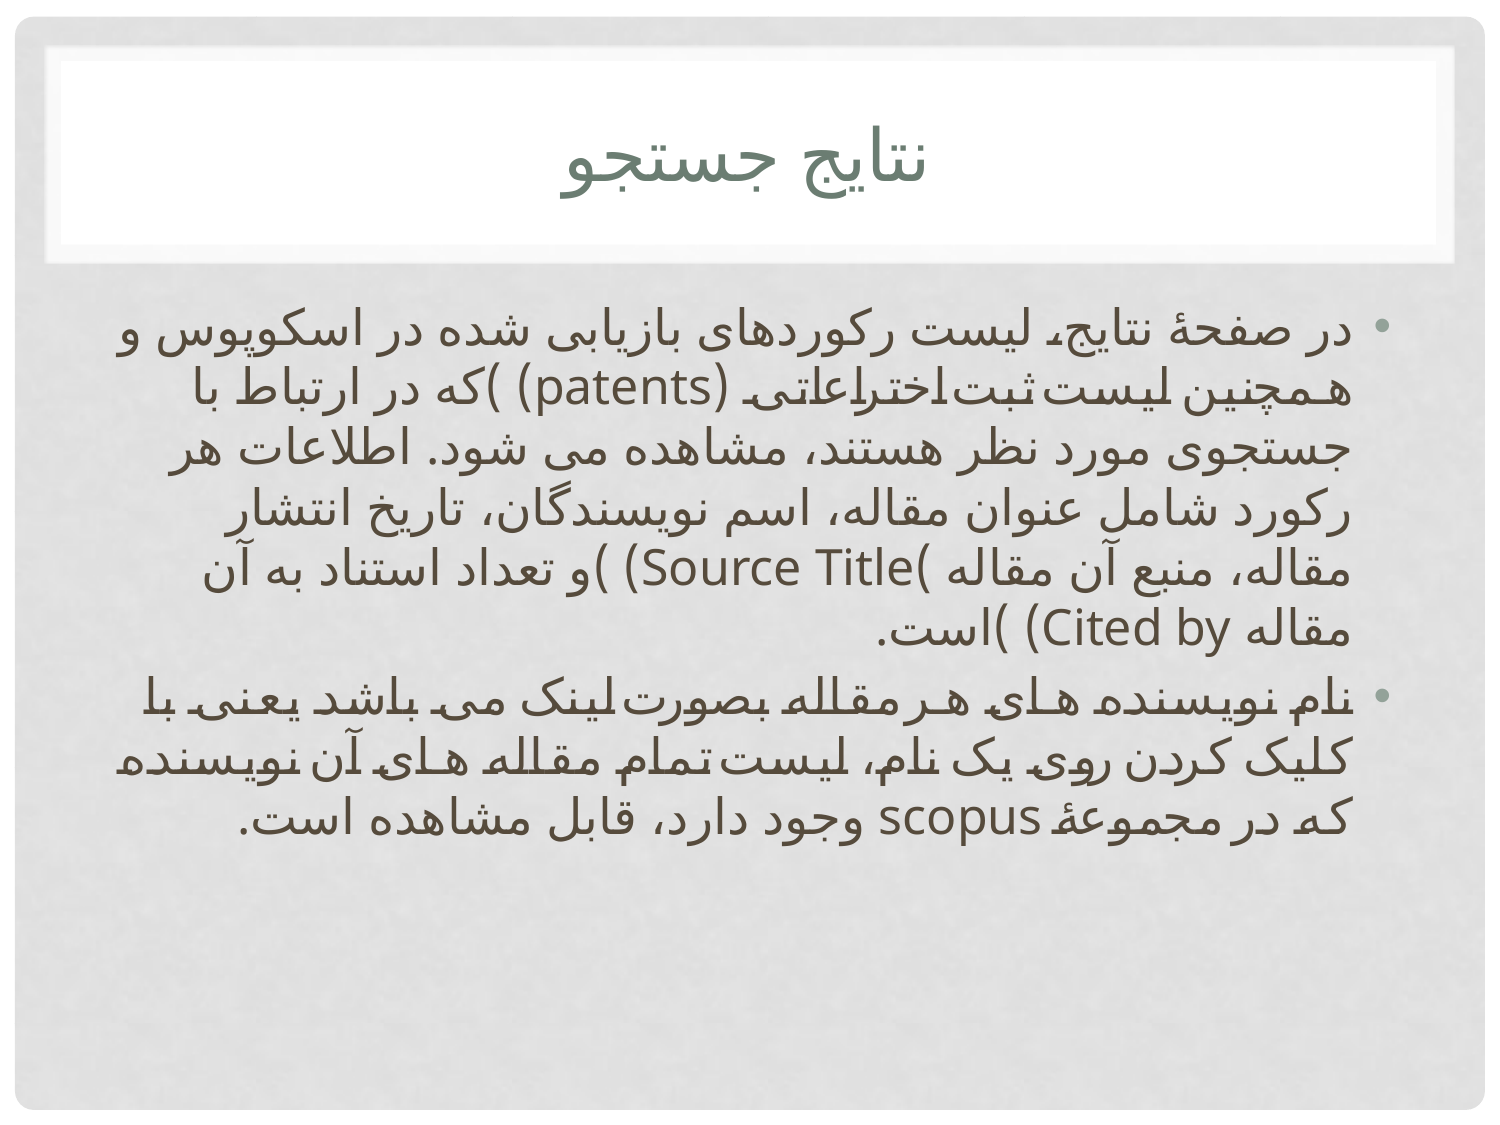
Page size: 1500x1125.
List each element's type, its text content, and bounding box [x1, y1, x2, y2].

title نتایج جستجو [69, 66, 1425, 238]
list در صفحۀ نتایج، لیست رکوردهای بازیابی شده در اسکوپوس و همچنین لیست ثبت اختراعاتی (patents) )که در ارتباط با جستجوی مورد نظر هستند، مشاهده می شود. اطلاعات هر رکورد شامل عنوان مقاله، اسم نویسندگان، تاریخ انتشار مقاله، منبع آن مقاله )Source Title) )و تعداد استناد به آن مقاله Cited by) )است. نام نویسنده های هر مقاله بصورت لینک می باشد یعنی با کلیک کردن روی یک نام، لیست تمام مقاله های آن نویسنده که در مجموعۀ scopus وجود دارد، قابل مشاهده است. [75, 287, 1425, 1005]
